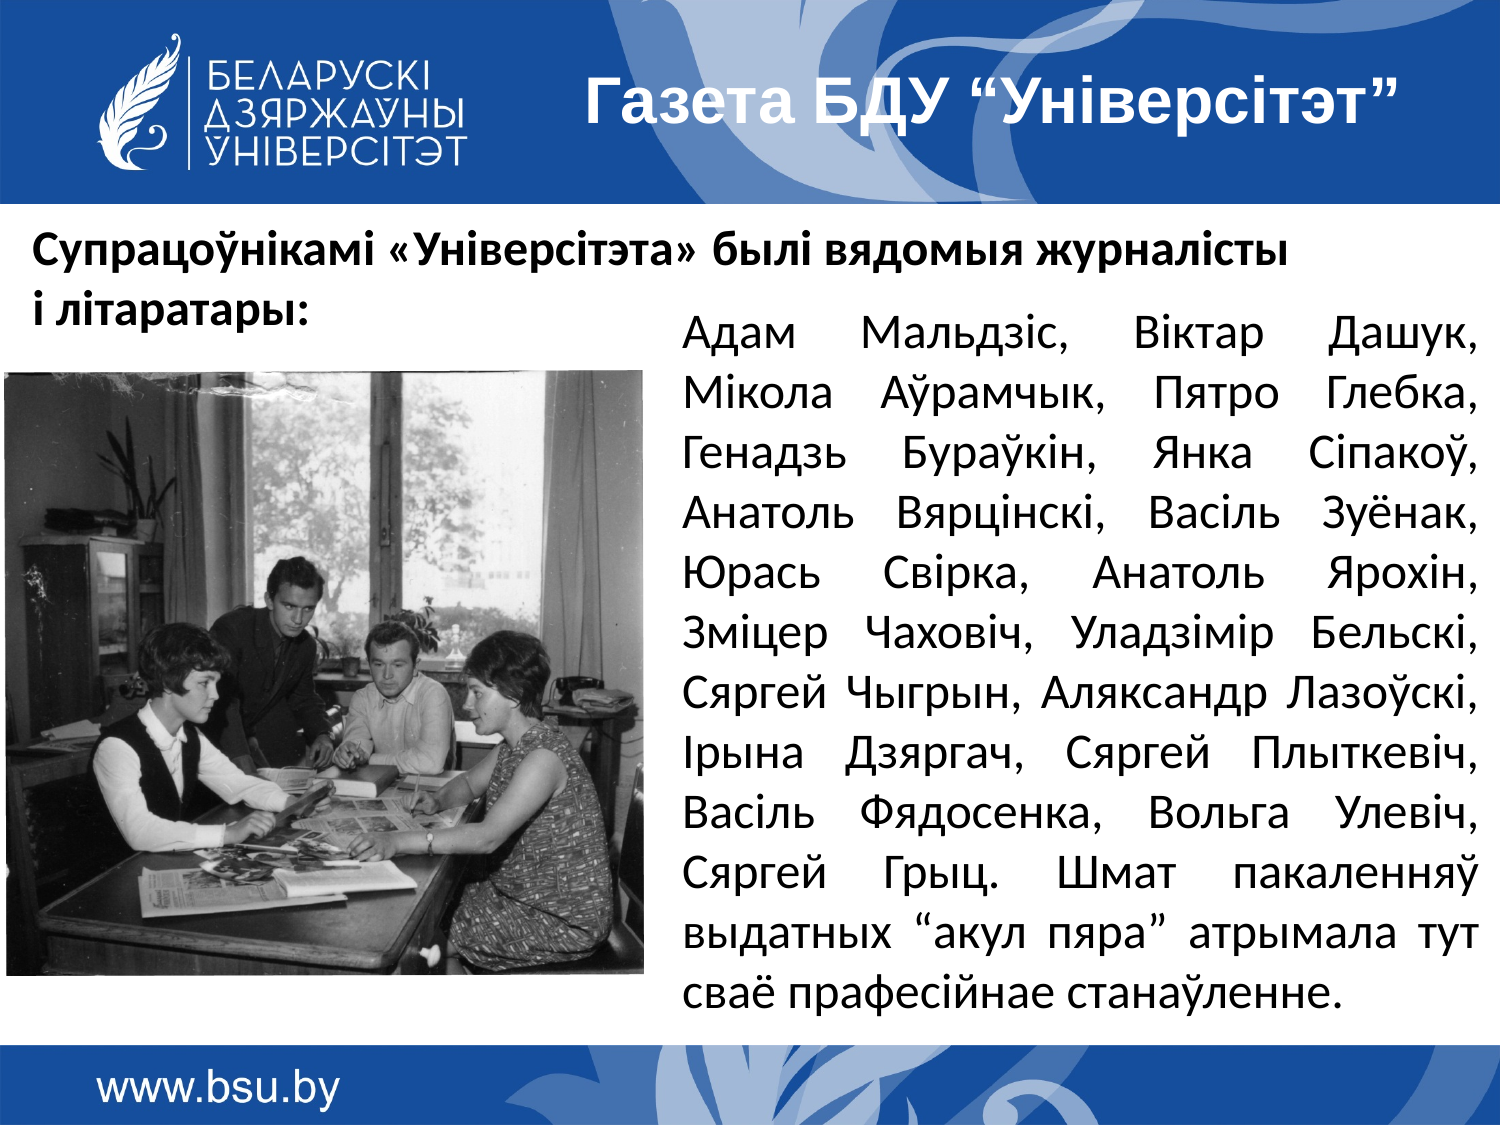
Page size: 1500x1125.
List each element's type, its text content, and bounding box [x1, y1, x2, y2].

title Газета БДУ “Універсітэт” [561, 19, 1425, 176]
picture [0, 0, 1500, 204]
text_box Адам Мальдзіс, Віктар Дашук, Мікола Аўрамчык, Пятро Глебка, Генадзь Бураўкін, Янка Сіпакоў, Анатоль Вярцінскі, Васіль Зуёнак, Юрась Свірка, Анатоль Ярохін, Зміцер Чаховіч, Уладзімір Бельскі, Сяргей Чыгрын, Аляксандр Лазоўскі, Ірына Дзяргач, Сяргей Плыткевіч, Васіль Фядосенка, Вольга Улевіч, Сяргей Грыц. Шмат пакаленняў выдатных “акул пяра” атрымала тут сваё прафесійнае станаўленне. [667, 290, 1495, 1026]
text_box Супрацоўнікамі «Універсітэта» былі вядомыя журналісты і літаратары: [17, 208, 1483, 343]
picture [0, 1045, 1500, 1125]
picture [4, 370, 644, 977]
